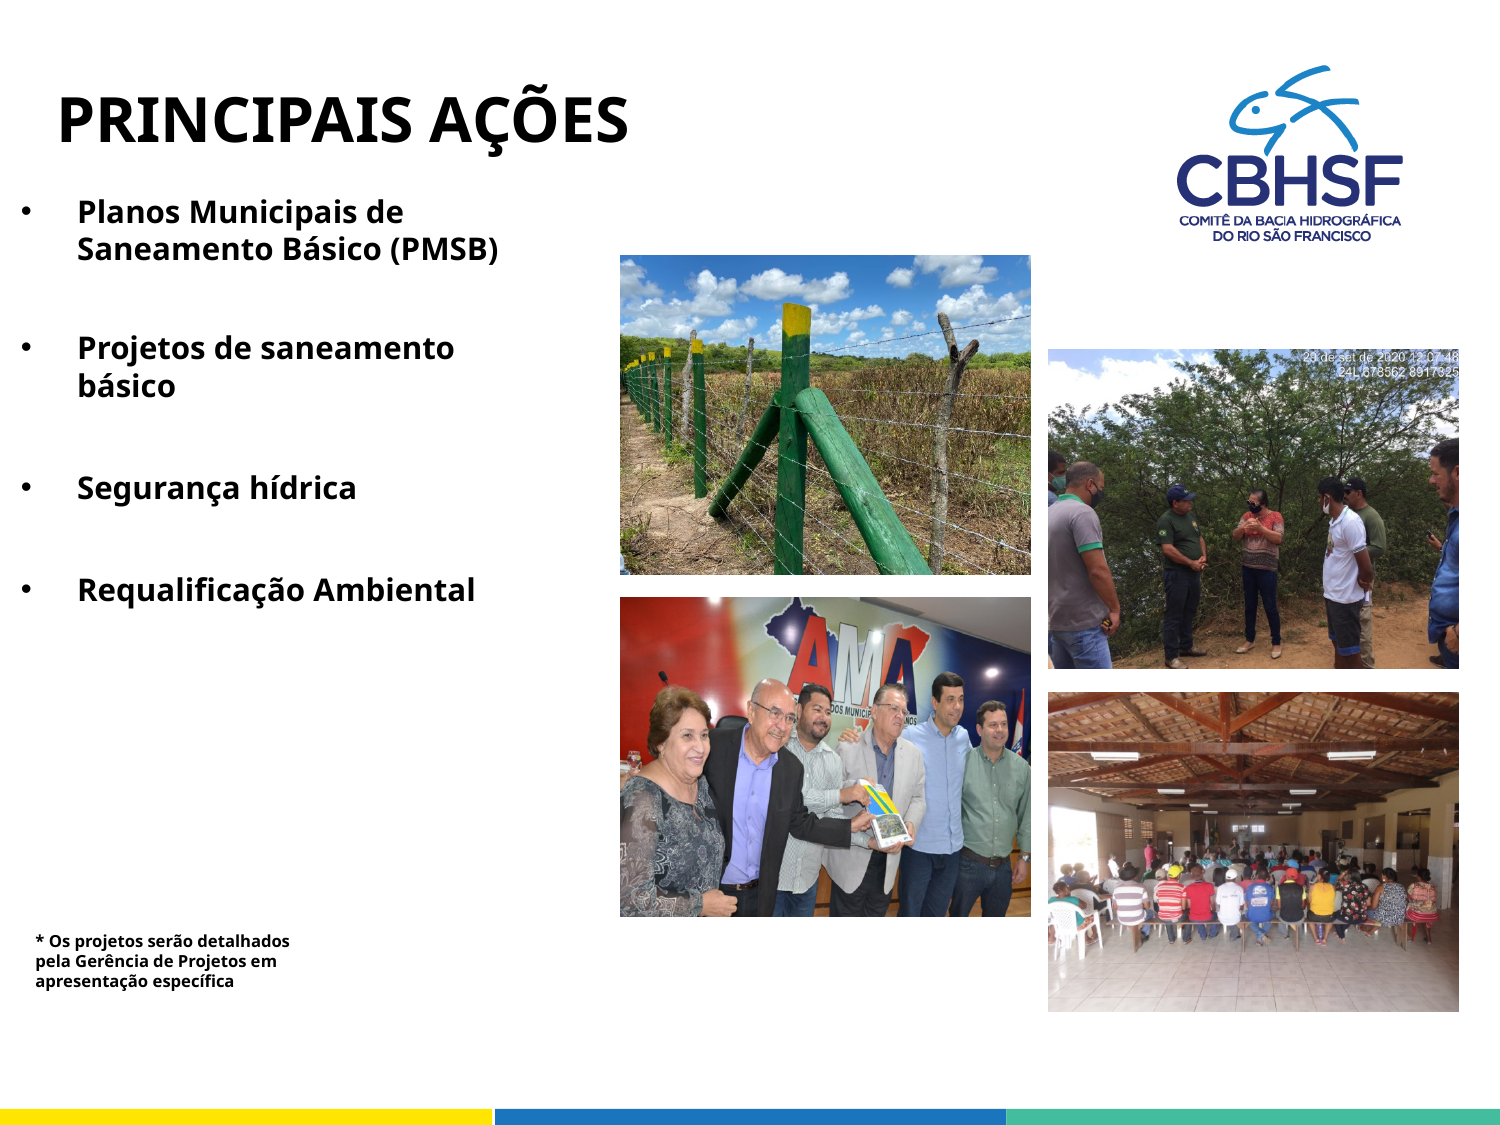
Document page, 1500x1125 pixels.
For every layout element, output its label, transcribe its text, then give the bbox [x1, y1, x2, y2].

list Planos Municipais de Saneamento Básico (PMSB) Projetos de saneamento básico Segurança hídrica Requalificação Ambiental [5, 184, 573, 693]
picture [312, 19, 1471, 296]
text_box [0, 1107, 493, 1125]
text_box * Os projetos serão detalhados pela Gerência de Projetos em apresentação específica [20, 923, 408, 999]
text_box [493, 1107, 1004, 1125]
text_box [619, 255, 1459, 1012]
text_box [1004, 1107, 1500, 1125]
text_box PRINCIPAIS AÇÕES [41, 72, 809, 138]
